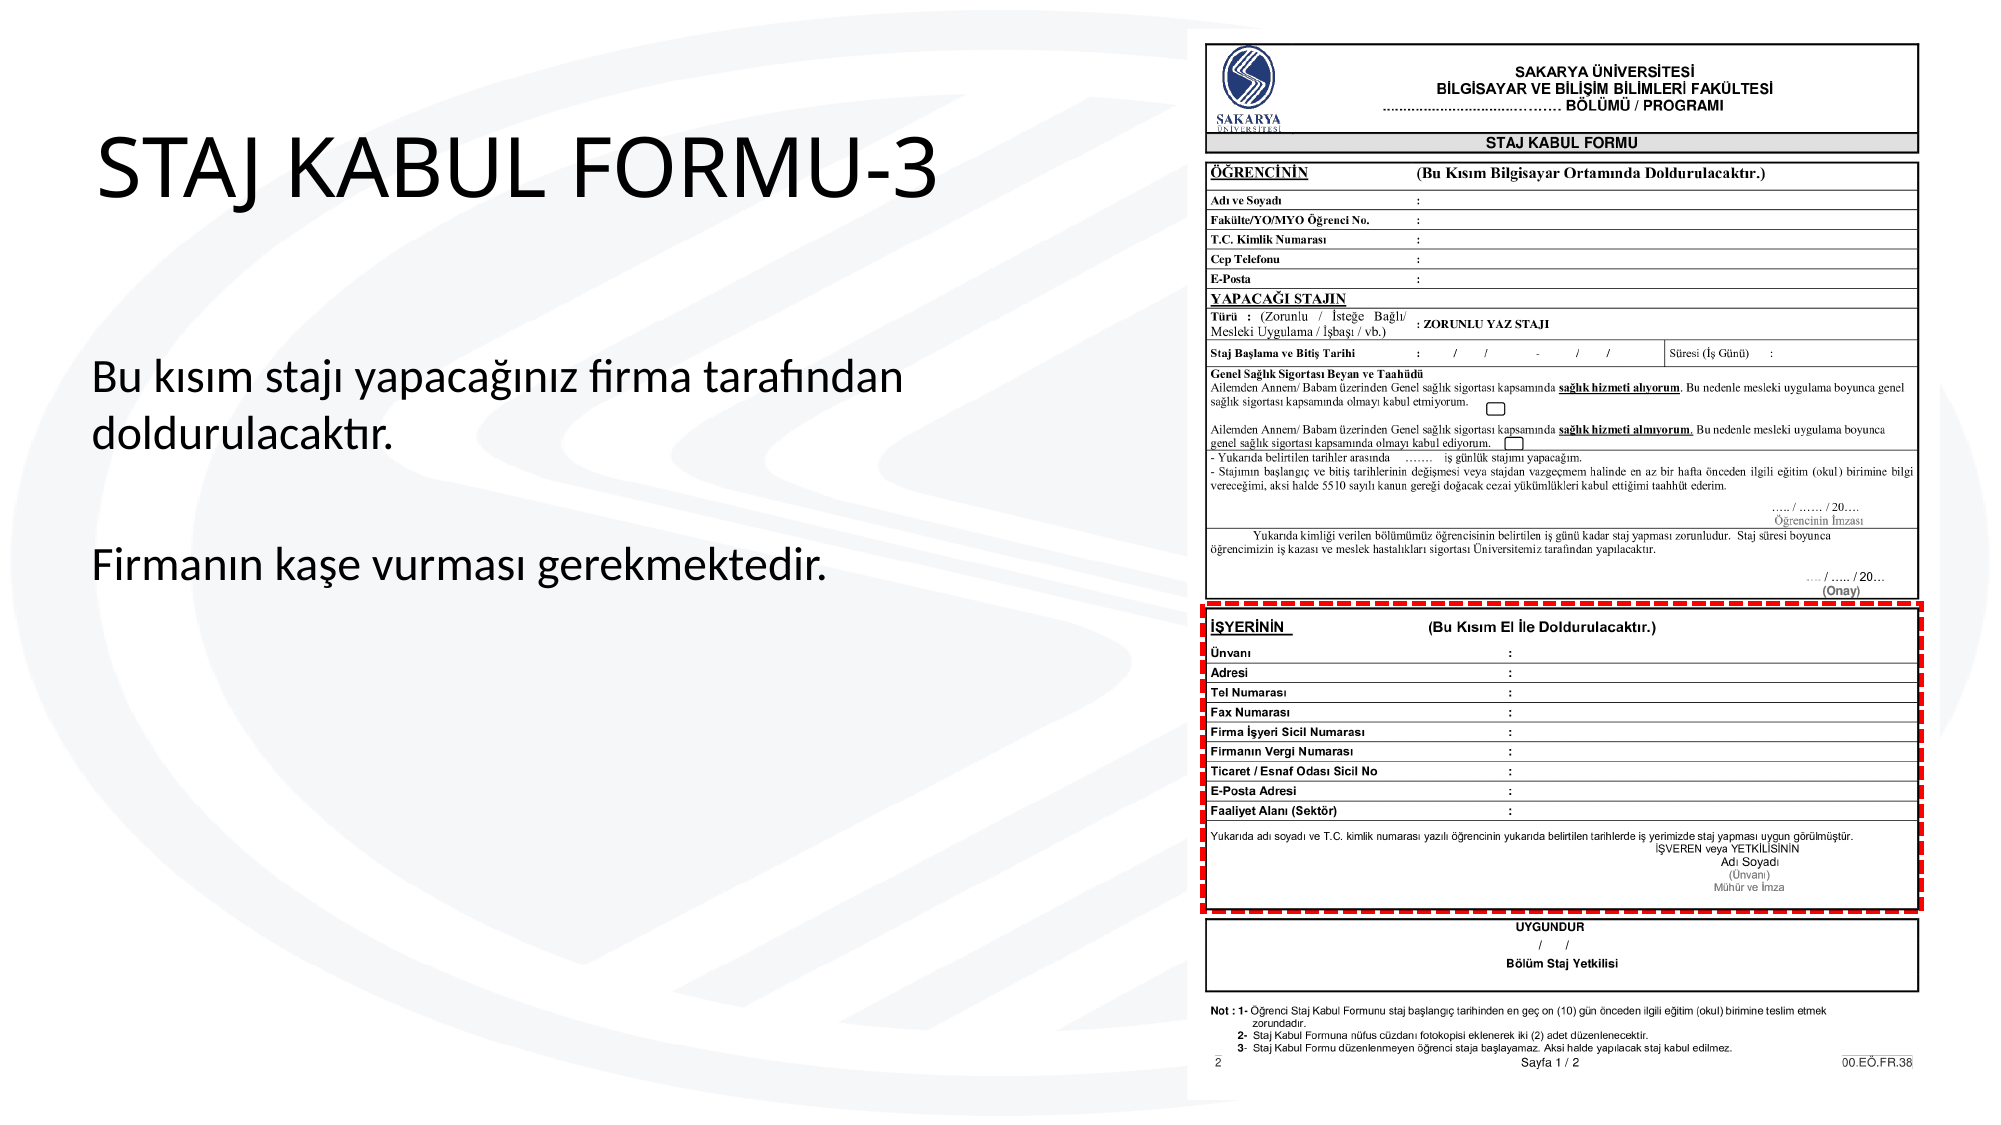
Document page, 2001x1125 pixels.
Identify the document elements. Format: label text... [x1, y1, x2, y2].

text_box Bu kısım stajı yapacağınız firma tarafından doldurulacaktır. [76, 337, 1050, 467]
picture [1153, 28, 1950, 1125]
text_box Firmanın kaşe vurması gerekmektedir. [76, 525, 1050, 598]
title STAJ KABUL FORMU-3 [81, 62, 1153, 280]
